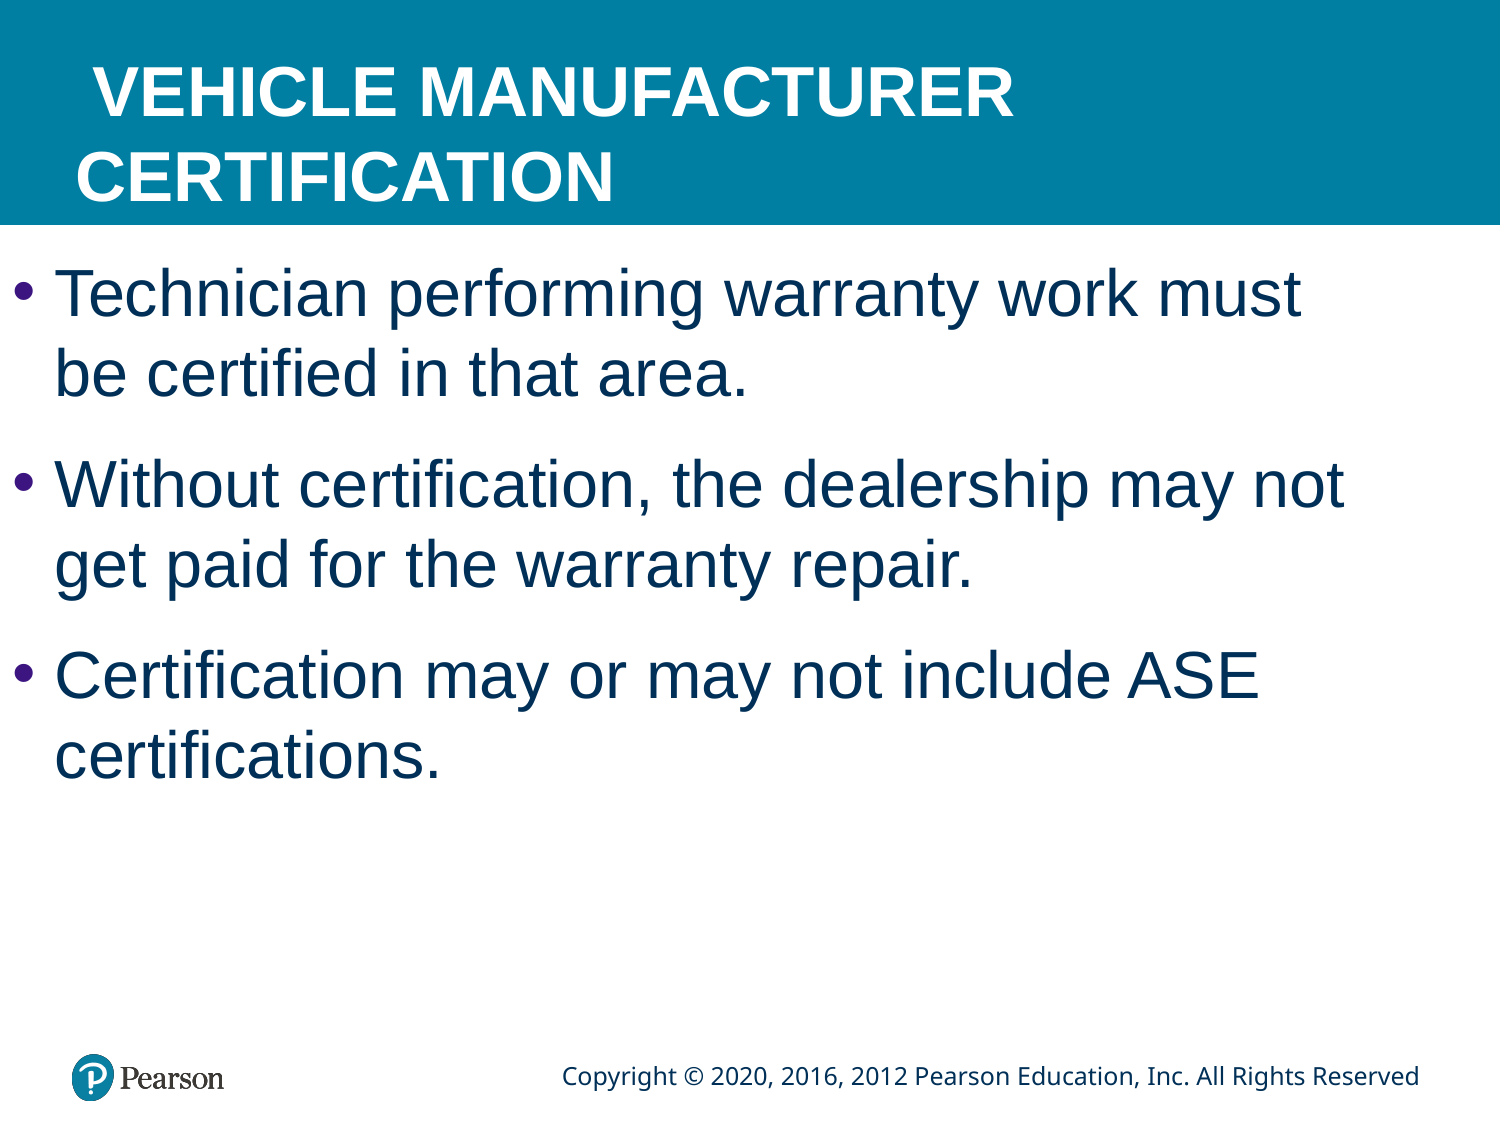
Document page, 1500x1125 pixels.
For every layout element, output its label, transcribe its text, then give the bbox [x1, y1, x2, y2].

picture [72, 1054, 87, 1070]
title VEHICLE MANUFACTURER CERTIFICATION [75, 35, 1425, 216]
picture [72, 1088, 83, 1101]
picture [98, 1054, 224, 1101]
picture [80, 1063, 106, 1088]
list Technician performing warranty work must be certified in that area. Without certification, the dealership may not get paid for the warranty repair. Certification may or may not include ASE certifications. [12, 249, 1363, 993]
